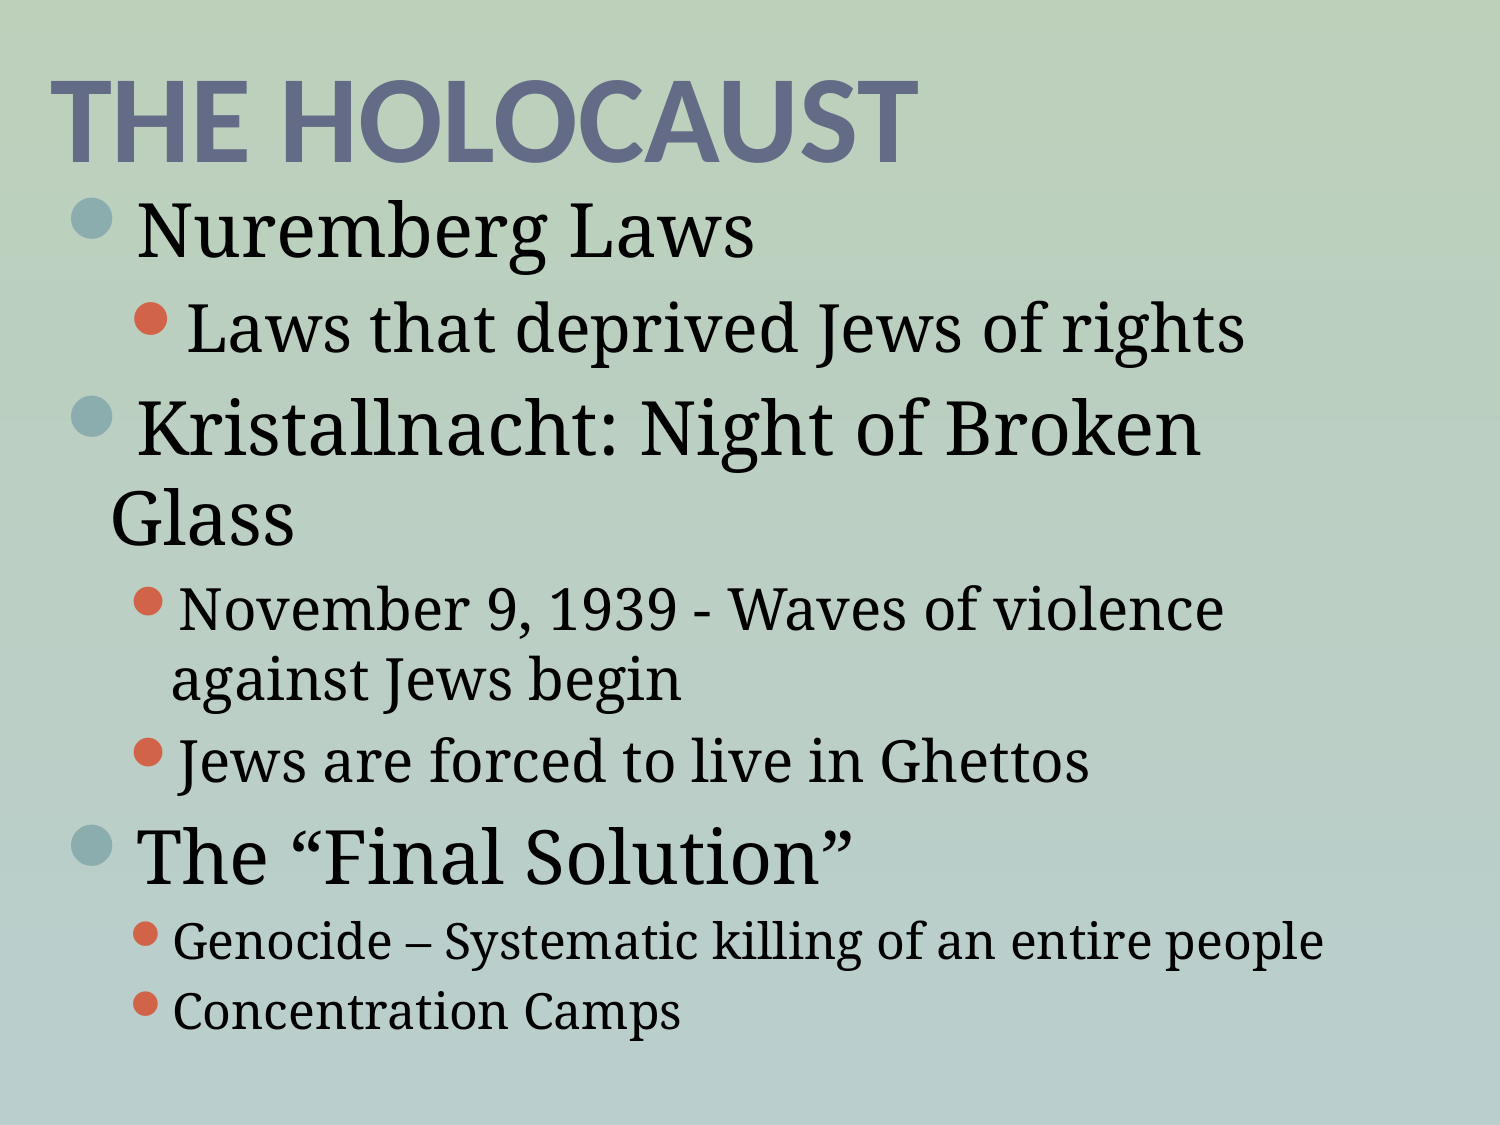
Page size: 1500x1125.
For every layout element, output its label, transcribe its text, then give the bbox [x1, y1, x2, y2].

title THE HOLOCAUST [49, 44, 1426, 174]
list Nuremberg Laws Laws that deprived Jews of rights Kristallnacht: Night of Broken Glass November 9, 1939 - Waves of violence against Jews begin Jews are forced to live in Ghettos The “Final Solution” Genocide – Systematic killing of an entire people Concentration Camps [49, 174, 1426, 988]
